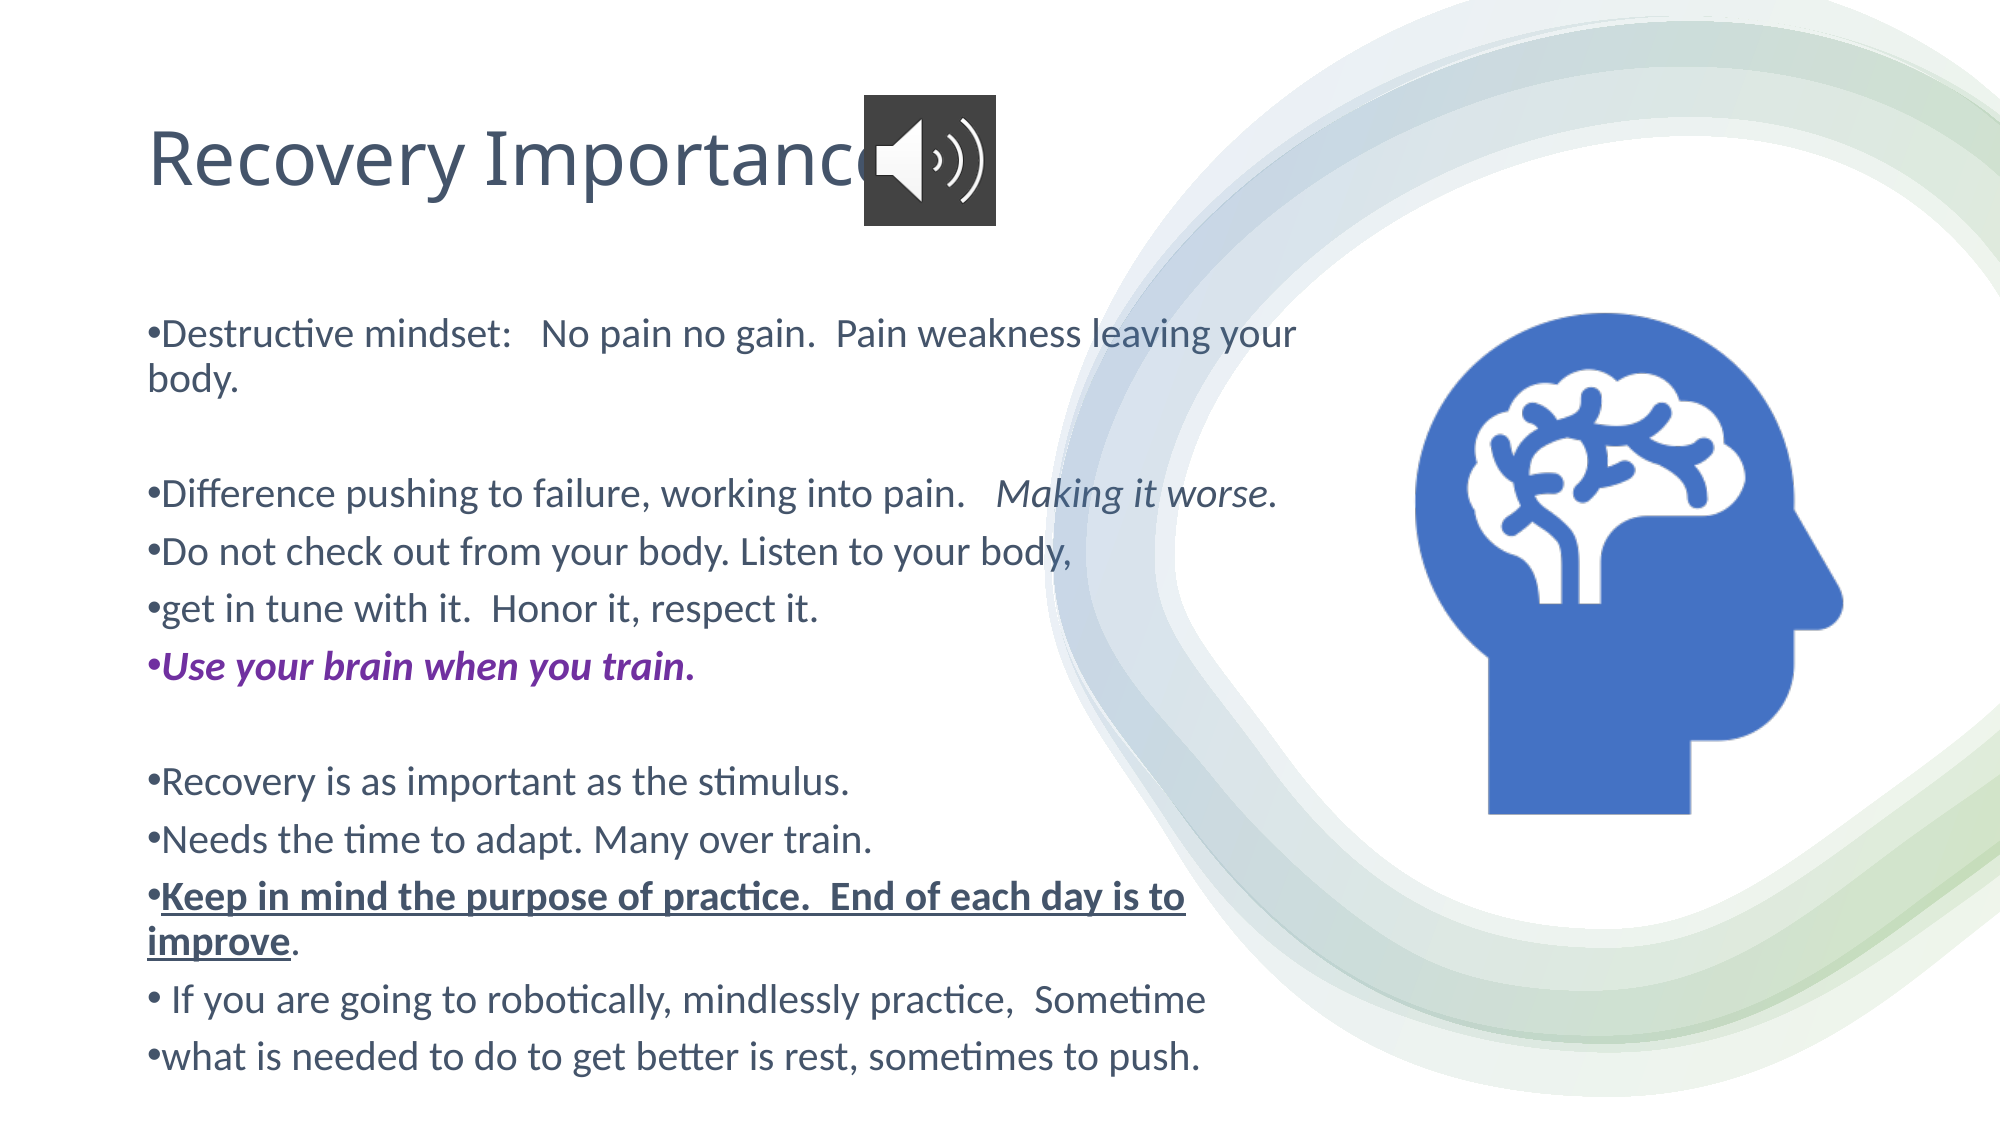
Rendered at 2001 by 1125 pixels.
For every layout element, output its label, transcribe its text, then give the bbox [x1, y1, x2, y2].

text_box Destructive mindset: No pain no gain. Pain weakness leaving your body. Difference pushing to failure, working into pain. Making it worse. Do not check out from your body. Listen to your body, get in tune with it. Honor it, respect it. Use your brain when you train. Recovery is as important as the stimulus. Needs the time to adapt. Many over train. Keep in mind the purpose of practice. End of each day is to improve. If you are going to robotically, mindlessly practice, Sometime what is needed to do to get better is rest, sometimes to push. [131, 397, 1044, 995]
text_box [0, 0, 2000, 1125]
title Recovery Importance [131, 42, 949, 281]
picture [863, 93, 997, 228]
picture [1332, 267, 1927, 861]
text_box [1044, 0, 2000, 1097]
